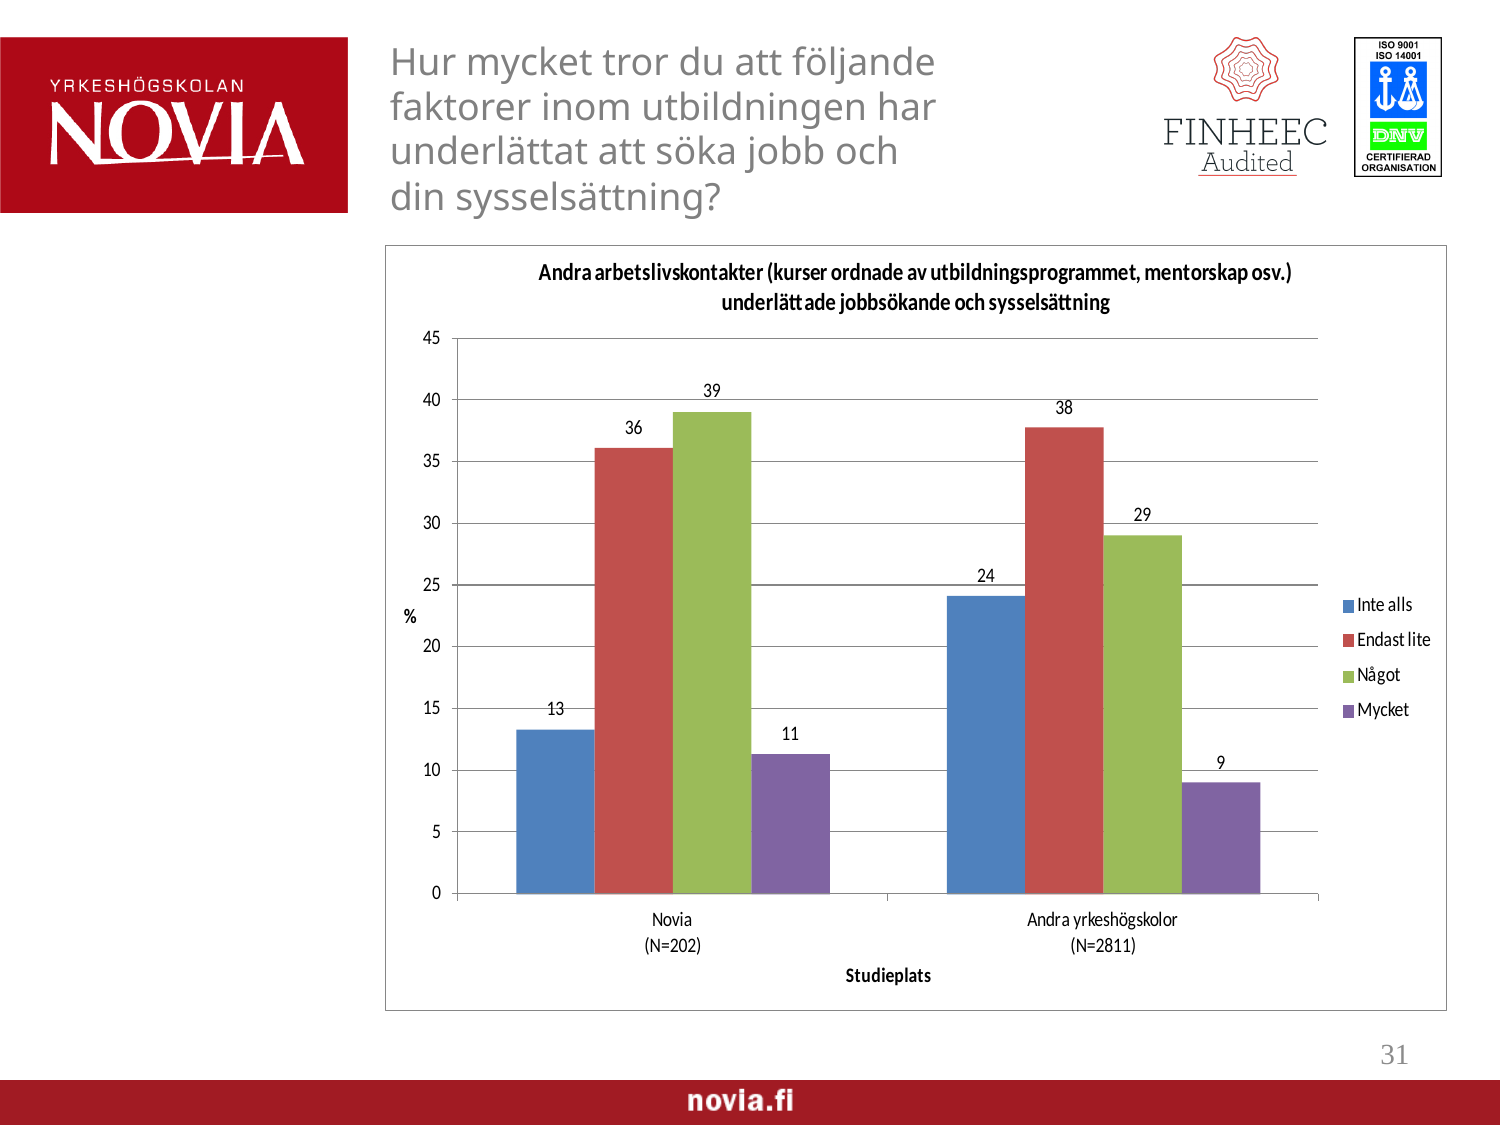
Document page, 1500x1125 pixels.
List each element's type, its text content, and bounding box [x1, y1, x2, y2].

picture [0, 37, 348, 213]
picture [0, 1080, 1500, 1125]
picture [383, 243, 1448, 1012]
picture [1425, 37, 1442, 177]
title Hur mycket tror du att följande faktorer inom utbildningen har underlättat att söka jobb och din sysselsättning? [375, 24, 1425, 225]
slide_number 31 [1074, 1023, 1425, 1084]
